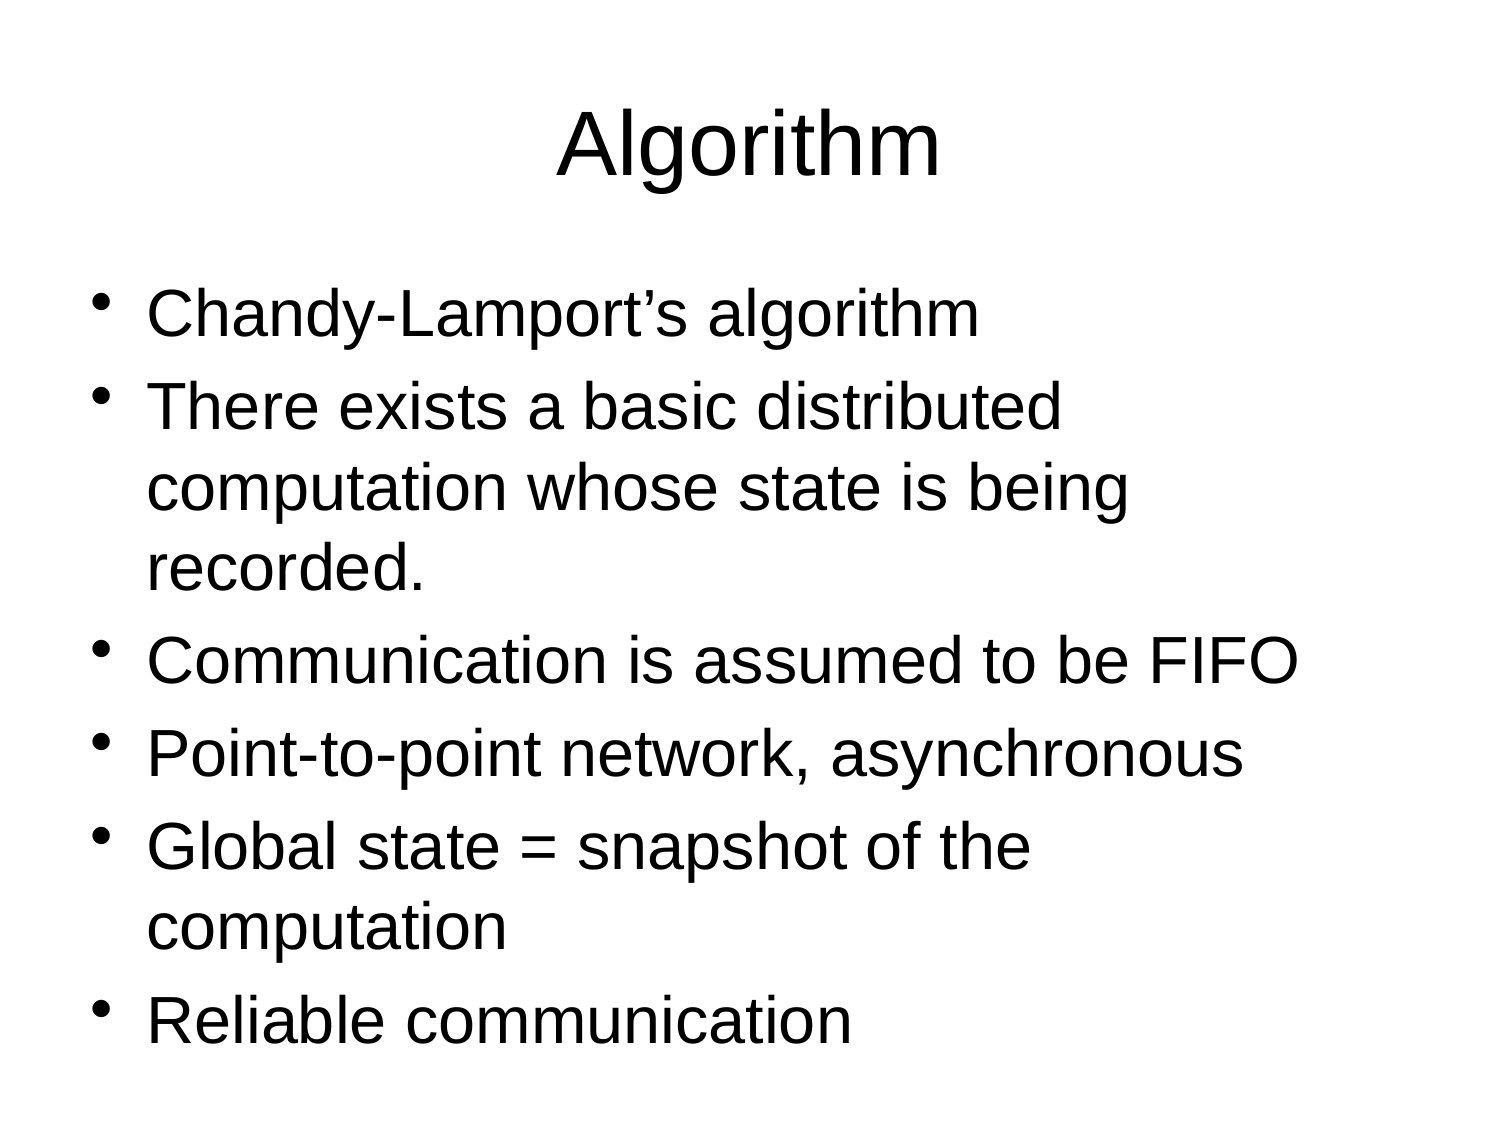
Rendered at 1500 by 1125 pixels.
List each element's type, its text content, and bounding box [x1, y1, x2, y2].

list Chandy-Lamport’s algorithm There exists a basic distributed computation whose state is being recorded. Communication is assumed to be FIFO Point-to-point network, asynchronous Global state = snapshot of the computation Reliable communication [75, 262, 1425, 1005]
title Algorithm [75, 45, 1425, 233]
